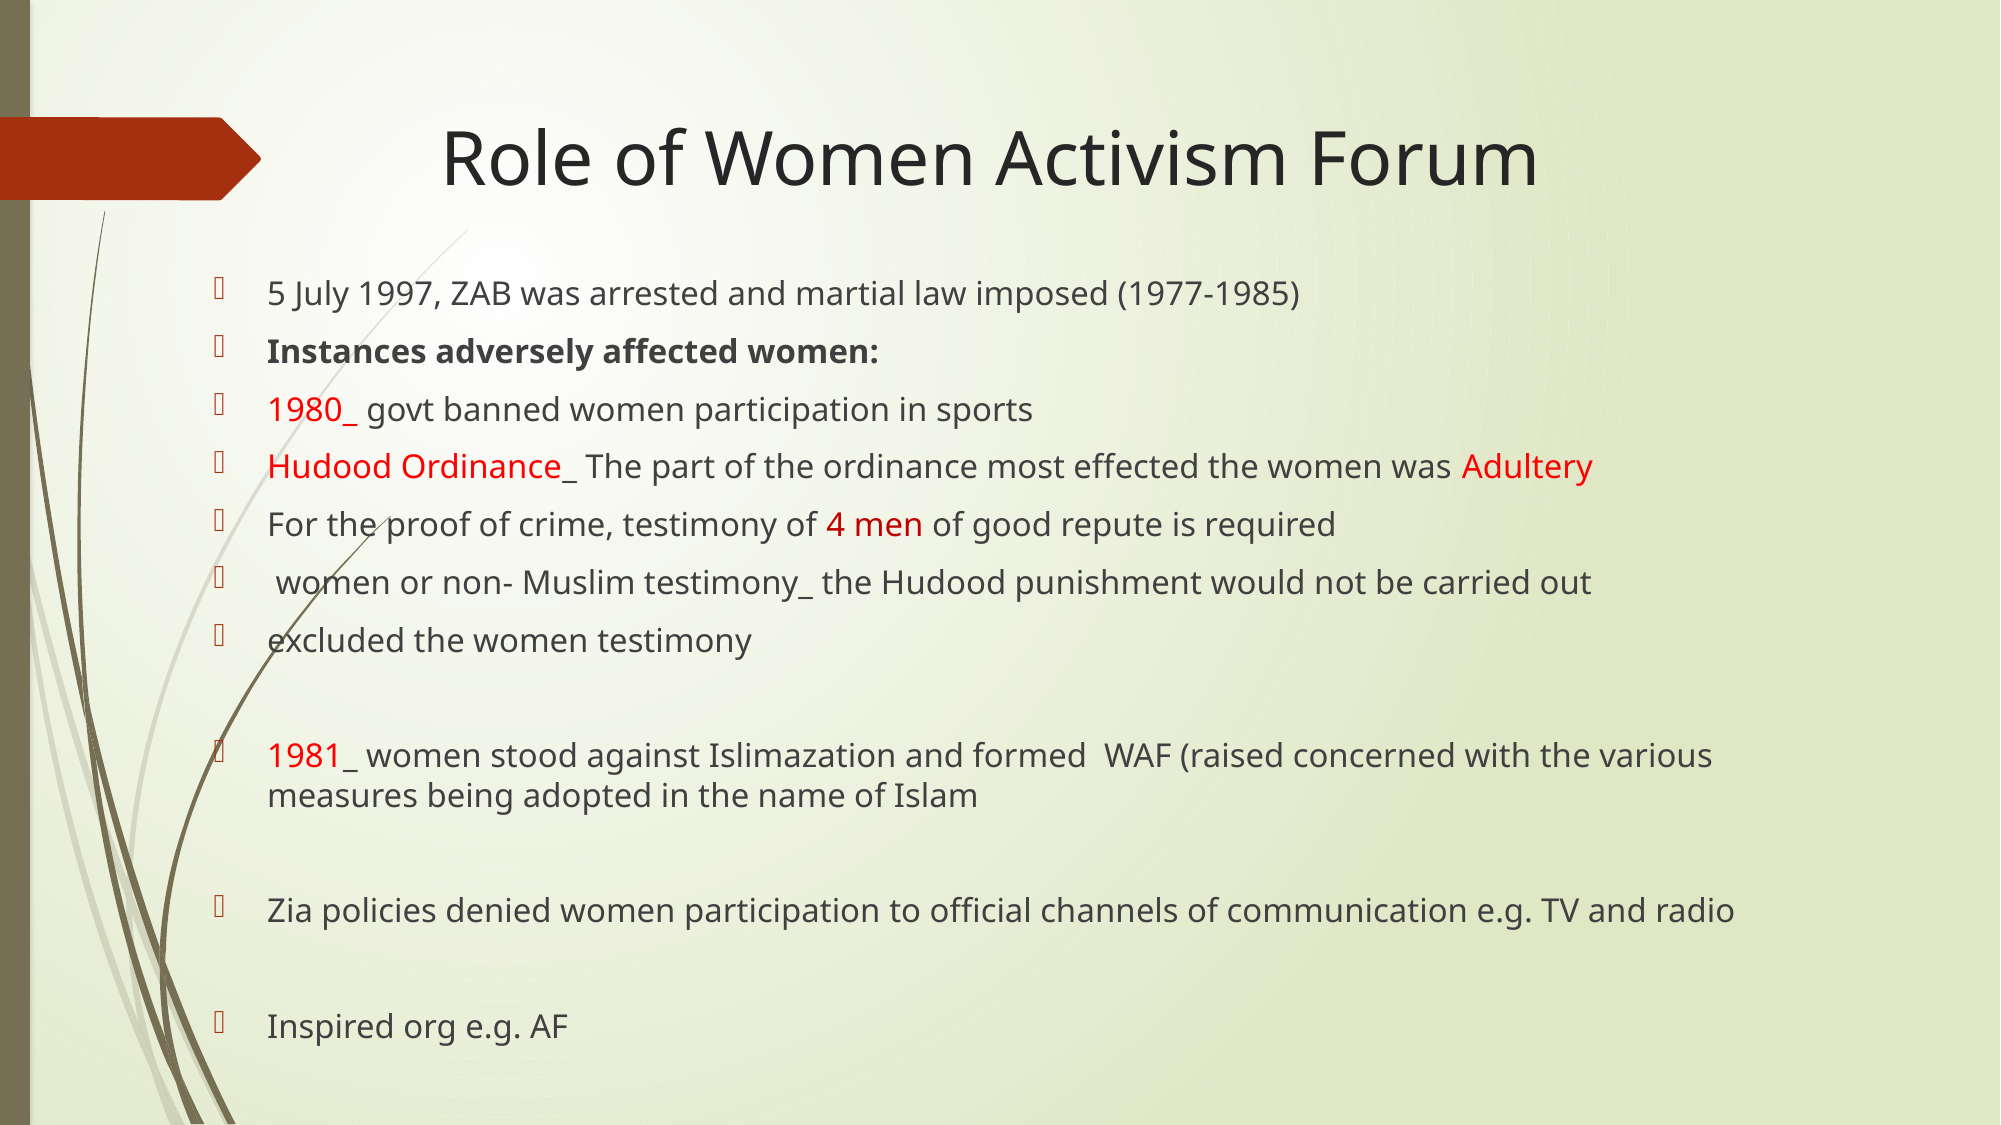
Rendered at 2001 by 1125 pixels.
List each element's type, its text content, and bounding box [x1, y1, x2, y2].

list 5 July 1997, ZAB was arrested and martial law imposed (1977-1985) Instances adversely affected women: 1980_ govt banned women participation in sports Hudood Ordinance_ The part of the ordinance most effected the women was Adultery For the proof of crime, testimony of 4 men of good repute is required women or non- Muslim testimony_ the Hudood punishment would not be carried out excluded the women testimony 1981_ women stood against Islimazation and formed WAF (raised concerned with the various measures being adopted in the name of Islam Zia policies denied women participation to official channels of communication e.g. TV and radio Inspired org e.g. AF [198, 207, 1888, 1055]
title Role of Women Activism Forum [425, 102, 1888, 207]
